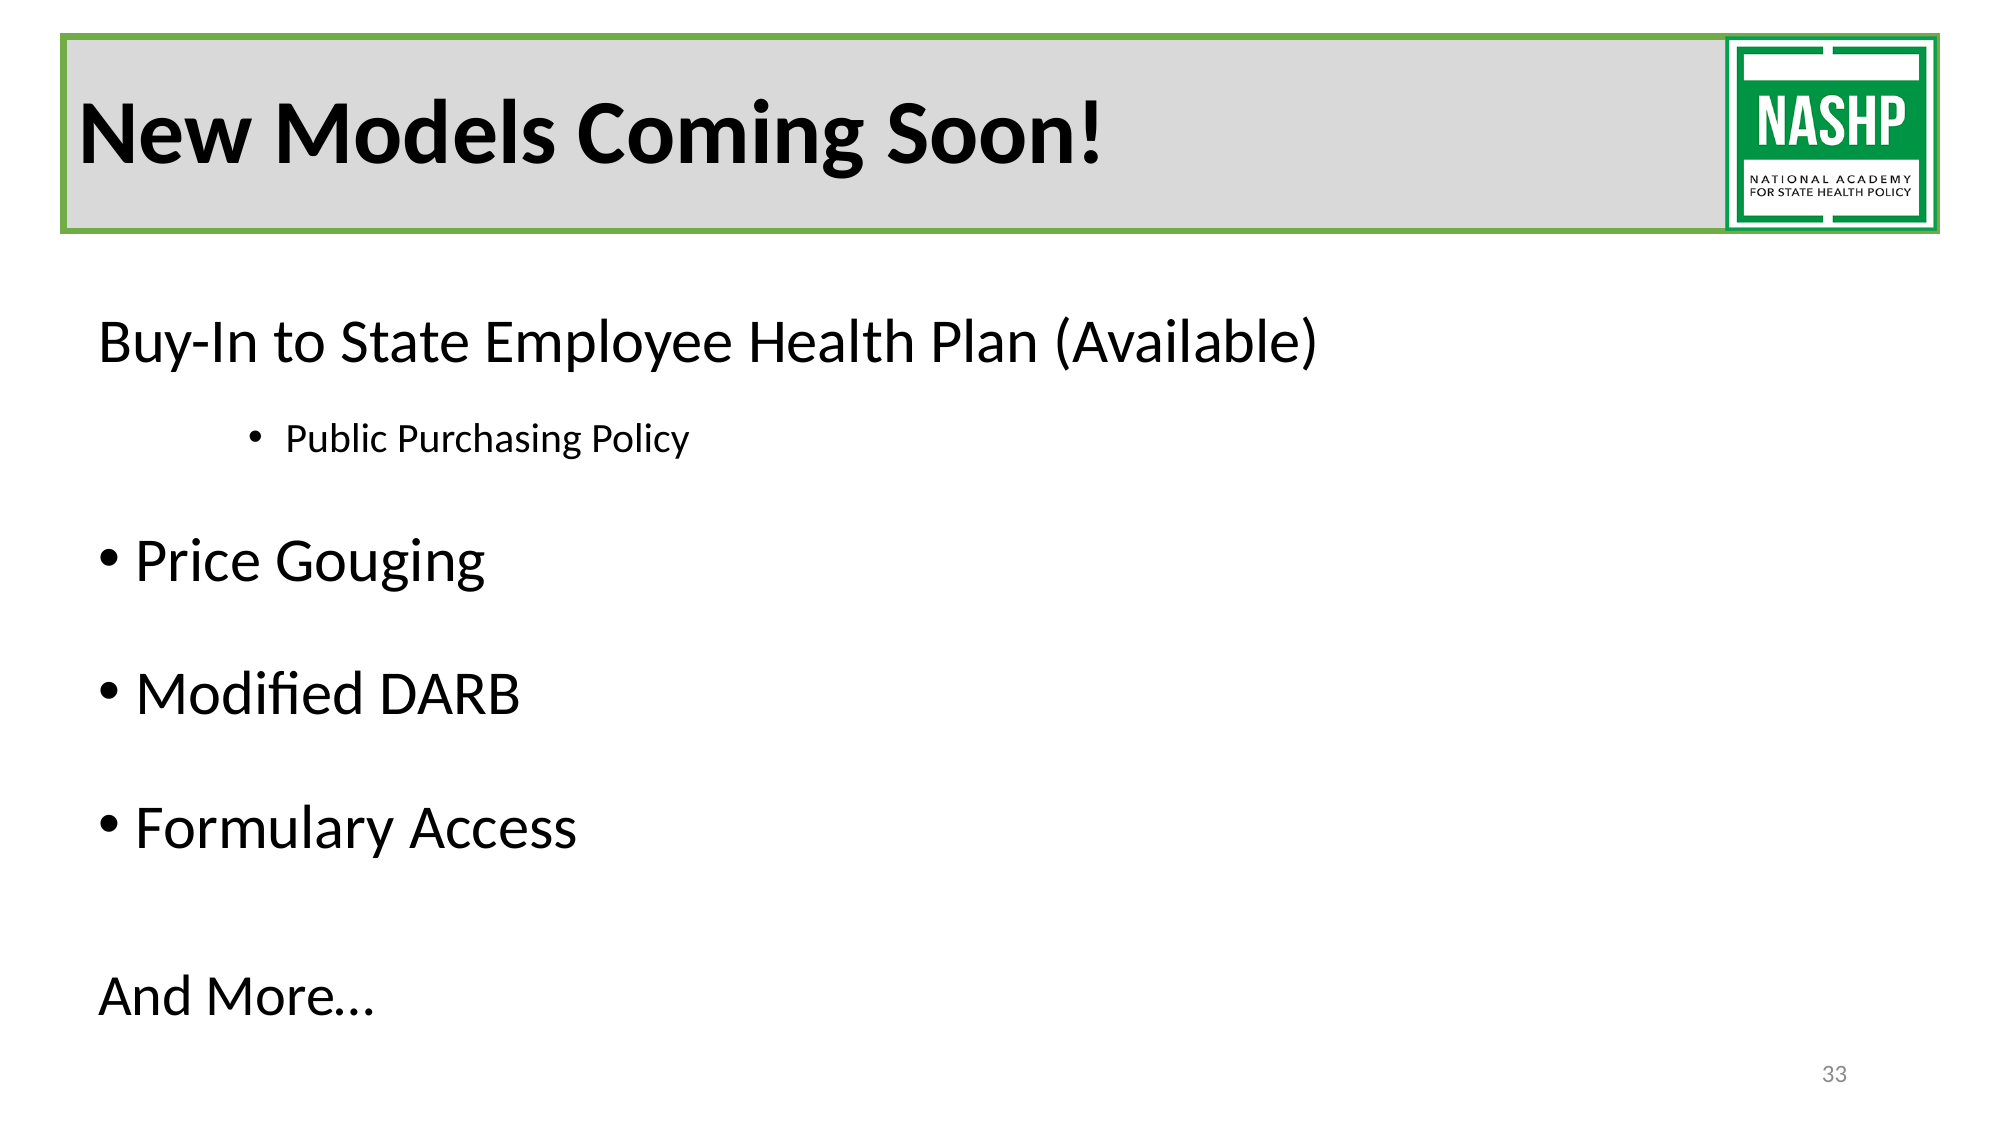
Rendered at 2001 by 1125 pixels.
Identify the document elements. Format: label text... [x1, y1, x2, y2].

slide_number 33 [1412, 1042, 1863, 1103]
list Buy-In to State Employee Health Plan (Available) Public Purchasing Policy Price Gouging Modified DARB Formulary Access And More… [83, 255, 1957, 1067]
picture [1724, 36, 1937, 232]
title New Models Coming Soon! [62, 35, 1937, 232]
